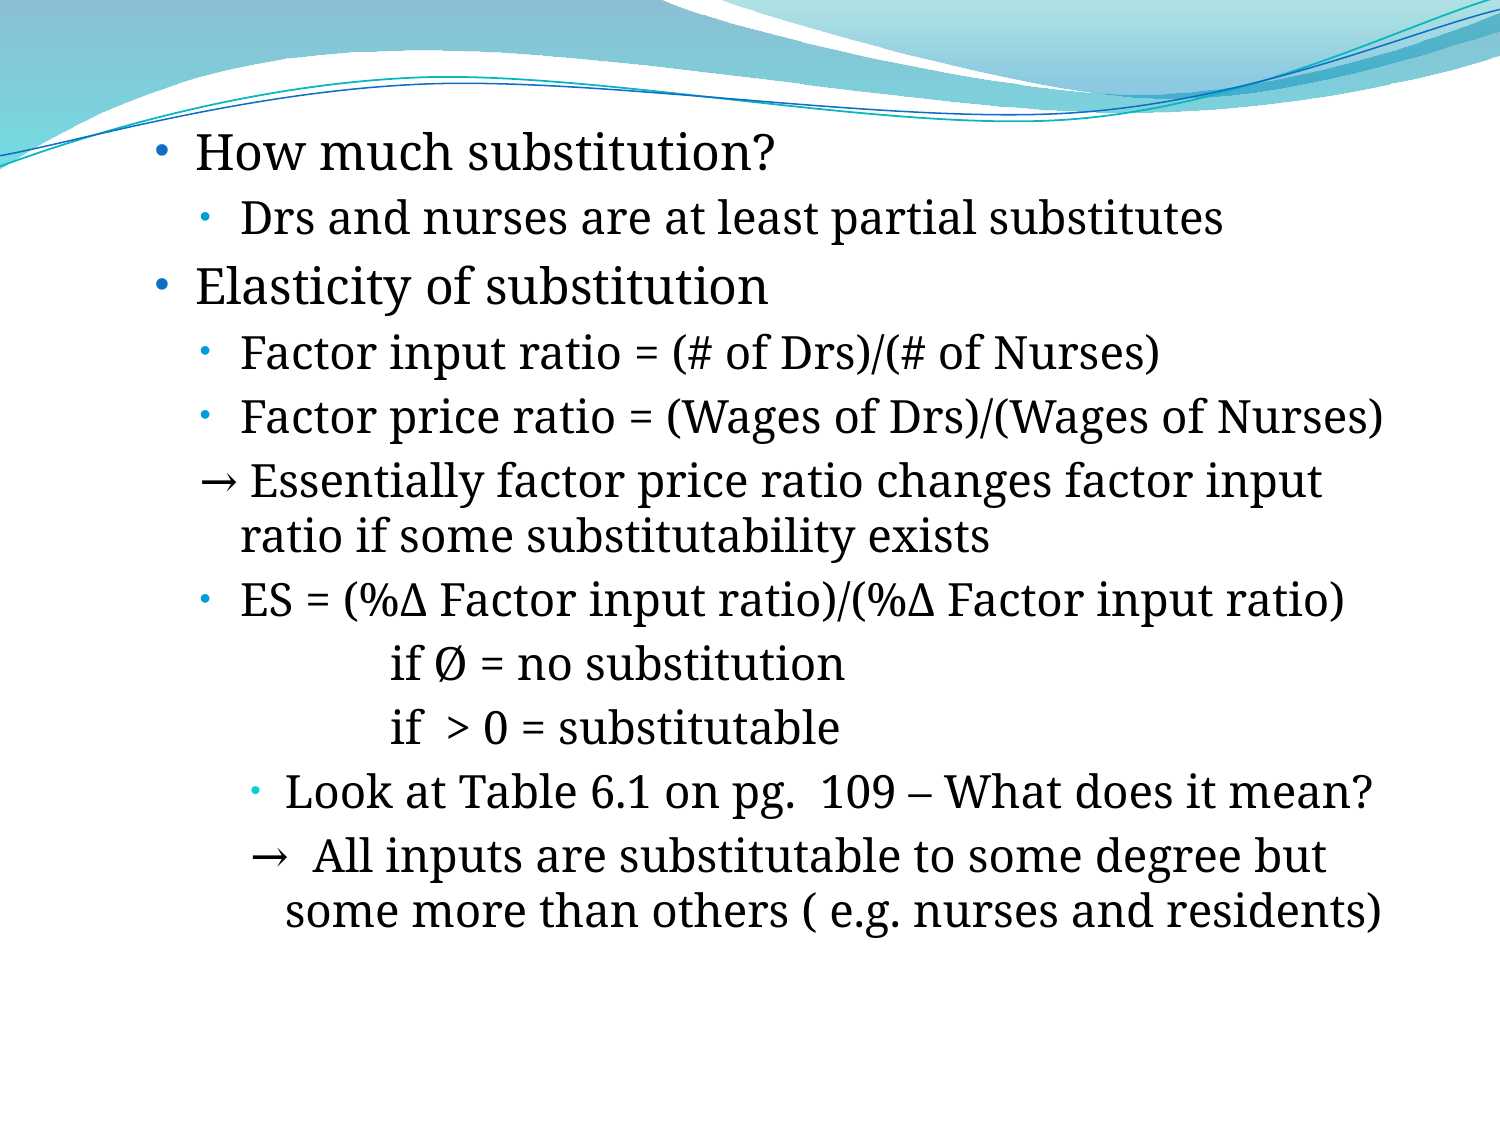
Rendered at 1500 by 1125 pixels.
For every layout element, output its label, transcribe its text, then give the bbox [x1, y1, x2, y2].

list How much substitution? Drs and nurses are at least partial substitutes Elasticity of substitution Factor input ratio = (# of Drs)/(# of Nurses) Factor price ratio = (Wages of Drs)/(Wages of Nurses) → Essentially factor price ratio changes factor input ratio if some substitutability exists ES = (%Δ Factor input ratio)/(%Δ Factor input ratio) if Ø = no substitution if > 0 = substitutable Look at Table 6.1 on pg. 109 – What does it mean? → All inputs are substitutable to some degree but some more than others ( e.g. nurses and residents) [75, 112, 1425, 1075]
